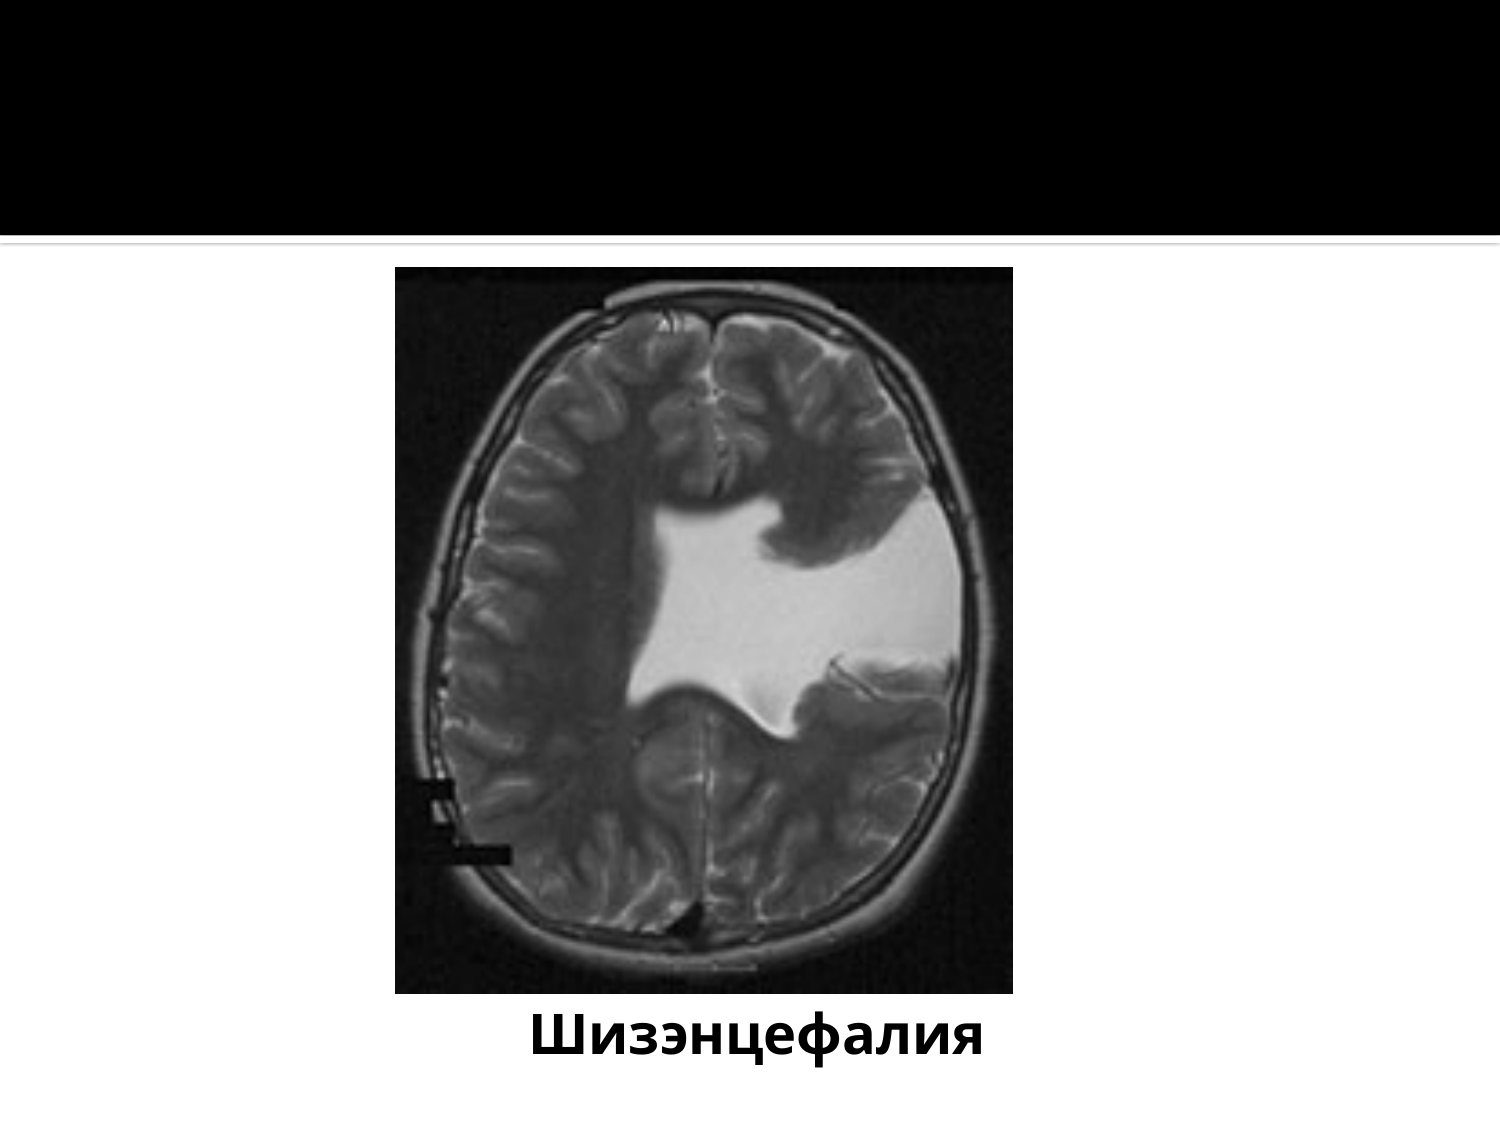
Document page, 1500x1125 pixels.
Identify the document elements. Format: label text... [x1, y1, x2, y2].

picture [395, 267, 1013, 994]
title Шизэнцефалия [513, 1001, 1010, 1077]
